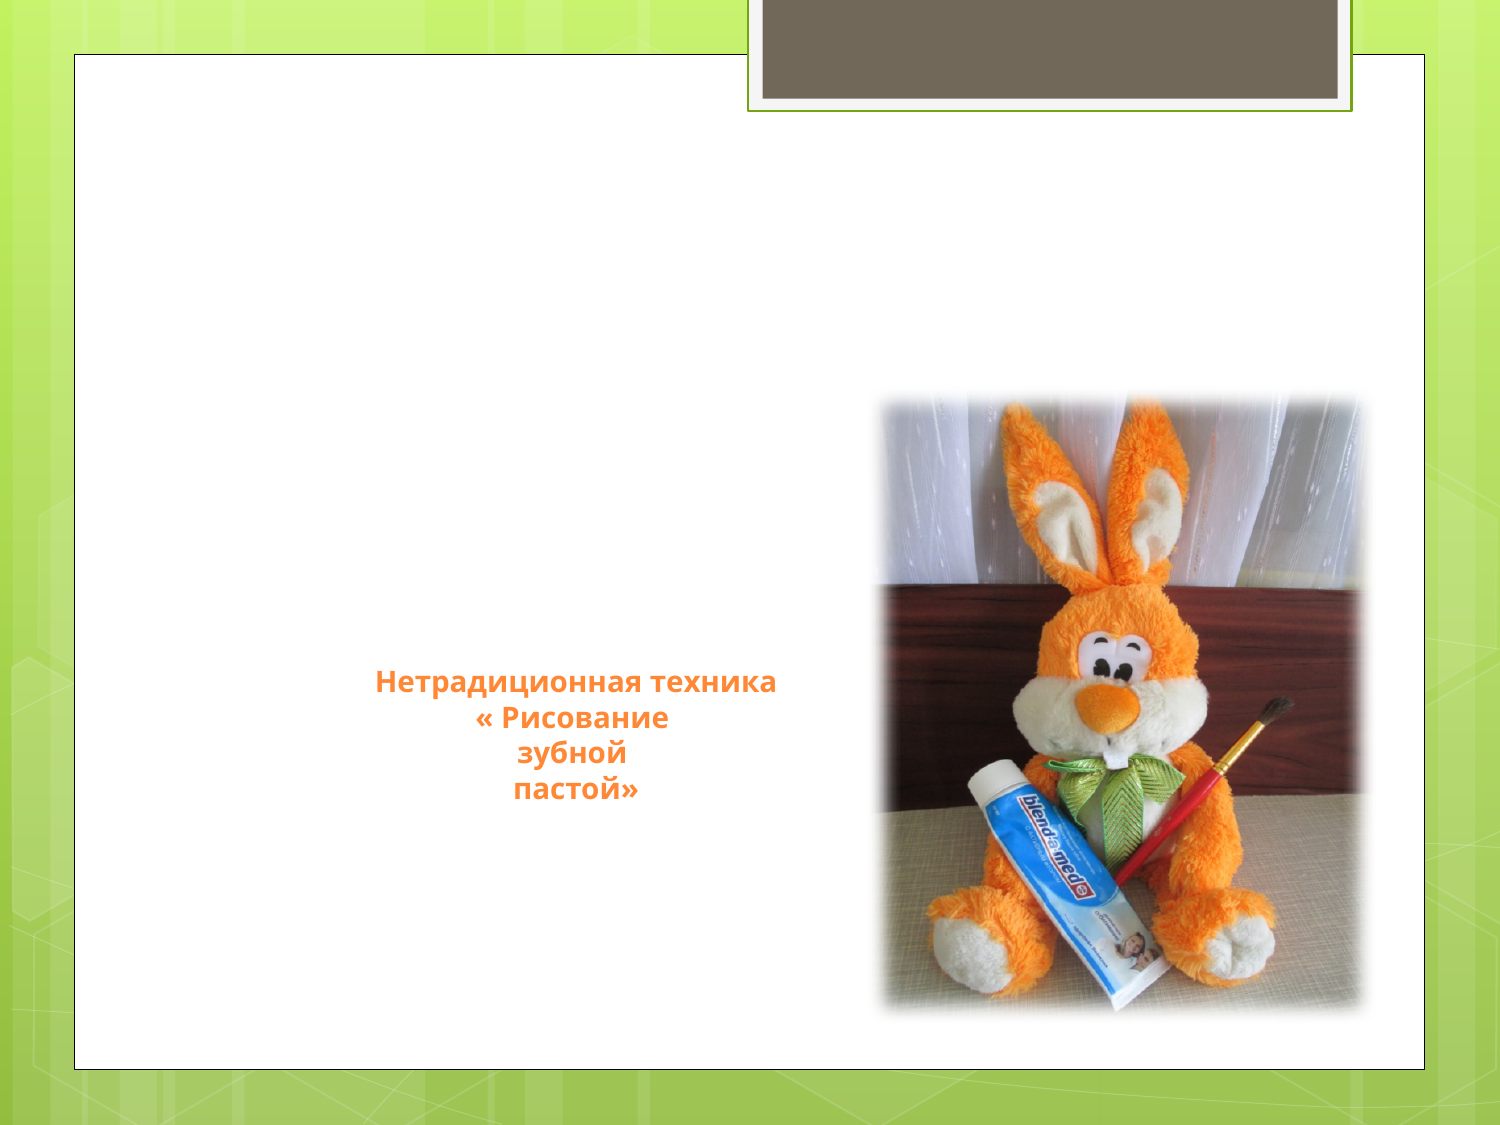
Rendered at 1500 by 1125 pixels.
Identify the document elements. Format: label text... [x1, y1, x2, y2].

picture [866, 386, 1377, 1024]
title Нетрадиционная техника « Рисование зубной пастой» [0, 503, 861, 849]
